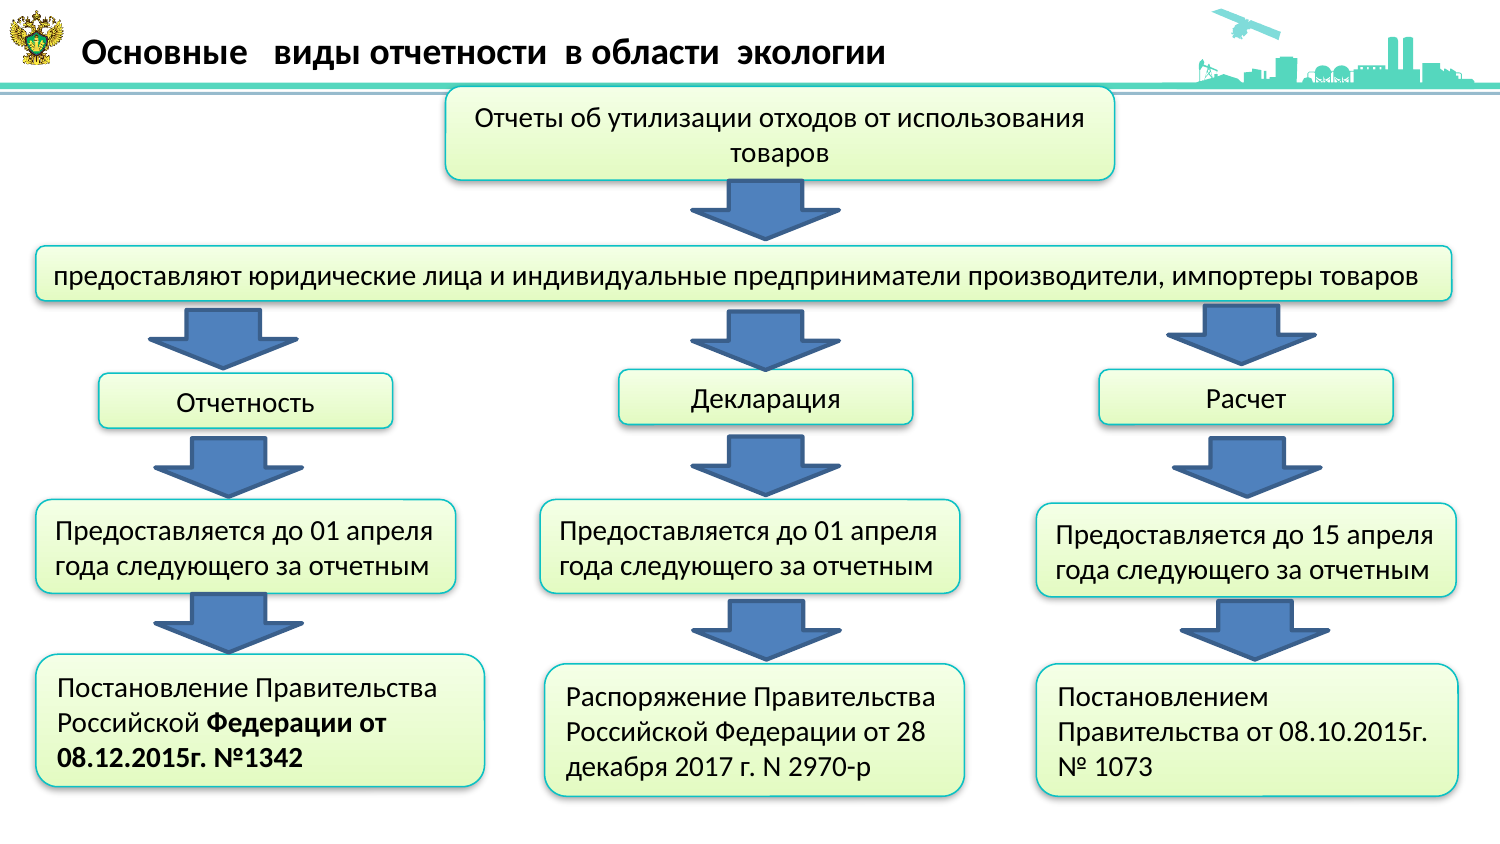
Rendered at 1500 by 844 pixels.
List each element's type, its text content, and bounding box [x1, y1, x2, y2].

text_box [690, 598, 843, 662]
text_box Расчет [1098, 368, 1394, 426]
text_box предоставляют юридические лица и индивидуальные предприниматели производители, импортеры товаров [35, 245, 1453, 302]
text_box Предоставляется до 01 апреля года следующего за отчетным [35, 498, 457, 595]
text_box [0, 8, 1500, 96]
text_box Распоряжение Правительства Российской Федерации от 28 декабря 2017 г. N 2970-р [543, 663, 966, 798]
text_box Постановлением Правительства от 08.10.2015г. № 1073 [1035, 663, 1459, 798]
text_box [153, 591, 305, 655]
text_box Декларация [618, 368, 914, 426]
text_box Предоставляется до 01 апреля года следующего за отчетным [539, 498, 961, 595]
text_box [1165, 303, 1318, 367]
text_box Предоставляется до 15 апреля года следующего за отчетным [1035, 502, 1457, 598]
text_box Постановление Правительства Российской Федерации от 08.12.2015г. №1342 [35, 653, 486, 788]
text_box [690, 434, 842, 498]
text_box [147, 307, 299, 371]
text_box [1179, 598, 1331, 662]
text_box Отчеты об утилизации отходов от использования товаров [444, 103, 1116, 181]
text_box [690, 178, 842, 242]
text_box [153, 436, 305, 499]
text_box [690, 309, 842, 372]
text_box [1171, 436, 1323, 499]
text_box Отчетность [97, 372, 394, 429]
